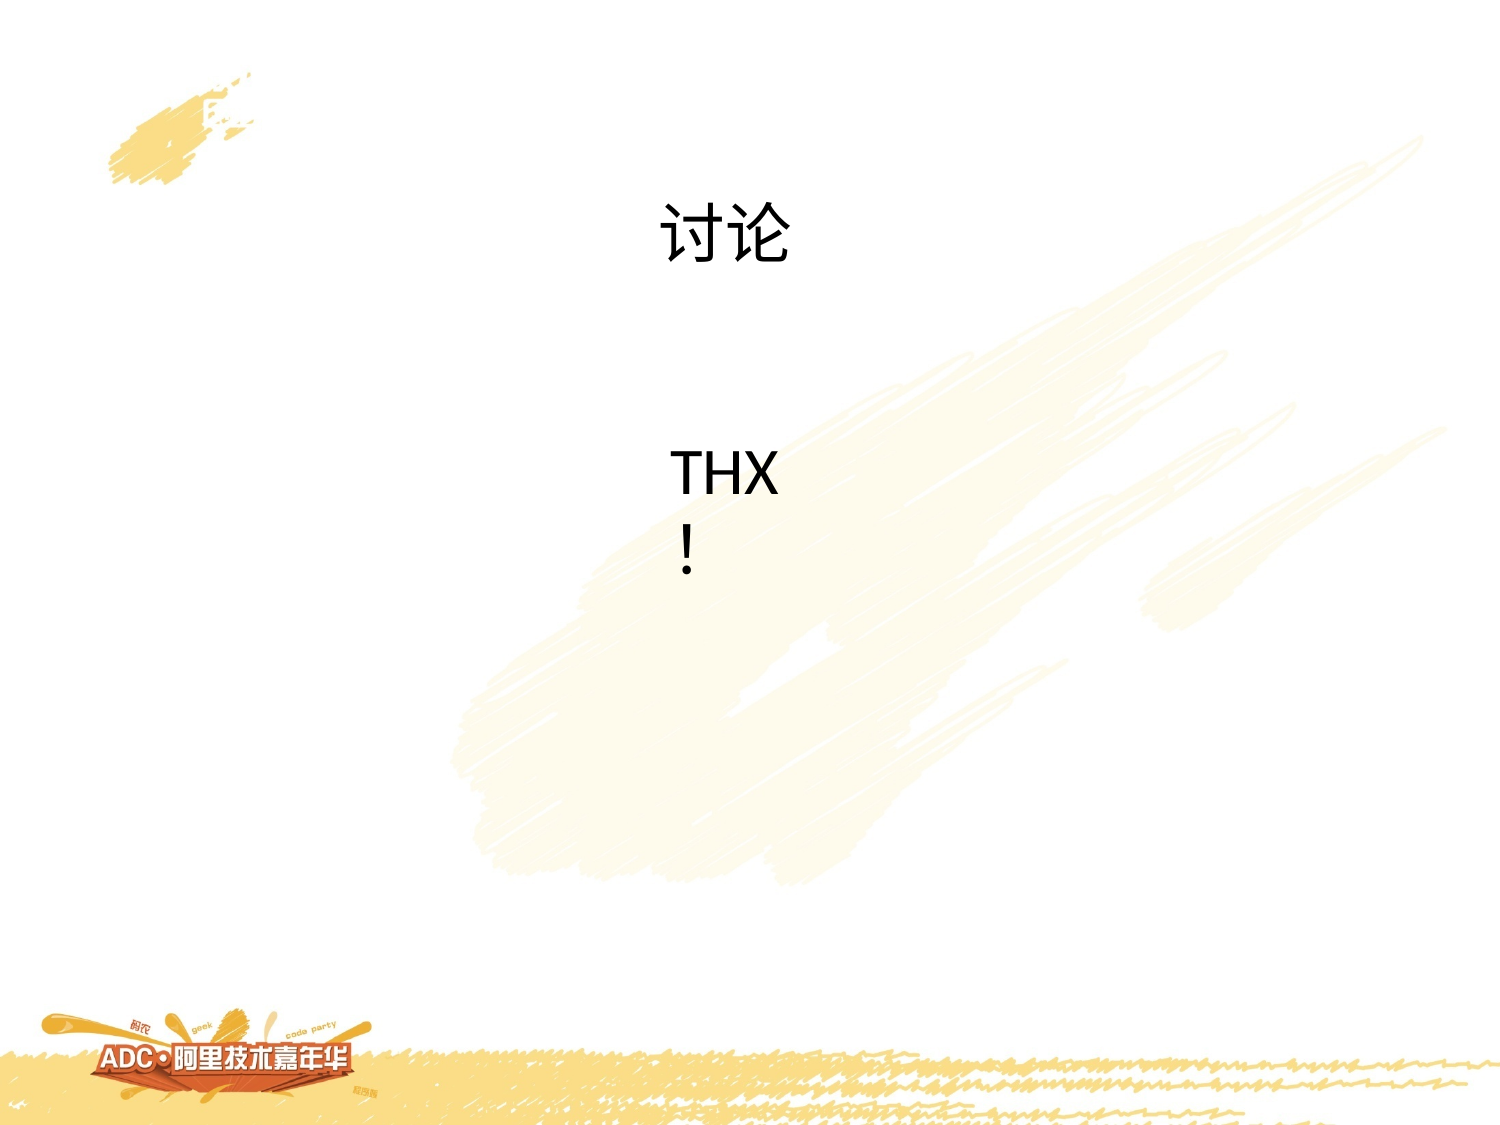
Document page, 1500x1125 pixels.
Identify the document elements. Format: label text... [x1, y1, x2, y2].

picture [0, 0, 1500, 1125]
text_box THX！ [655, 420, 809, 596]
text_box 讨论 [643, 184, 845, 280]
